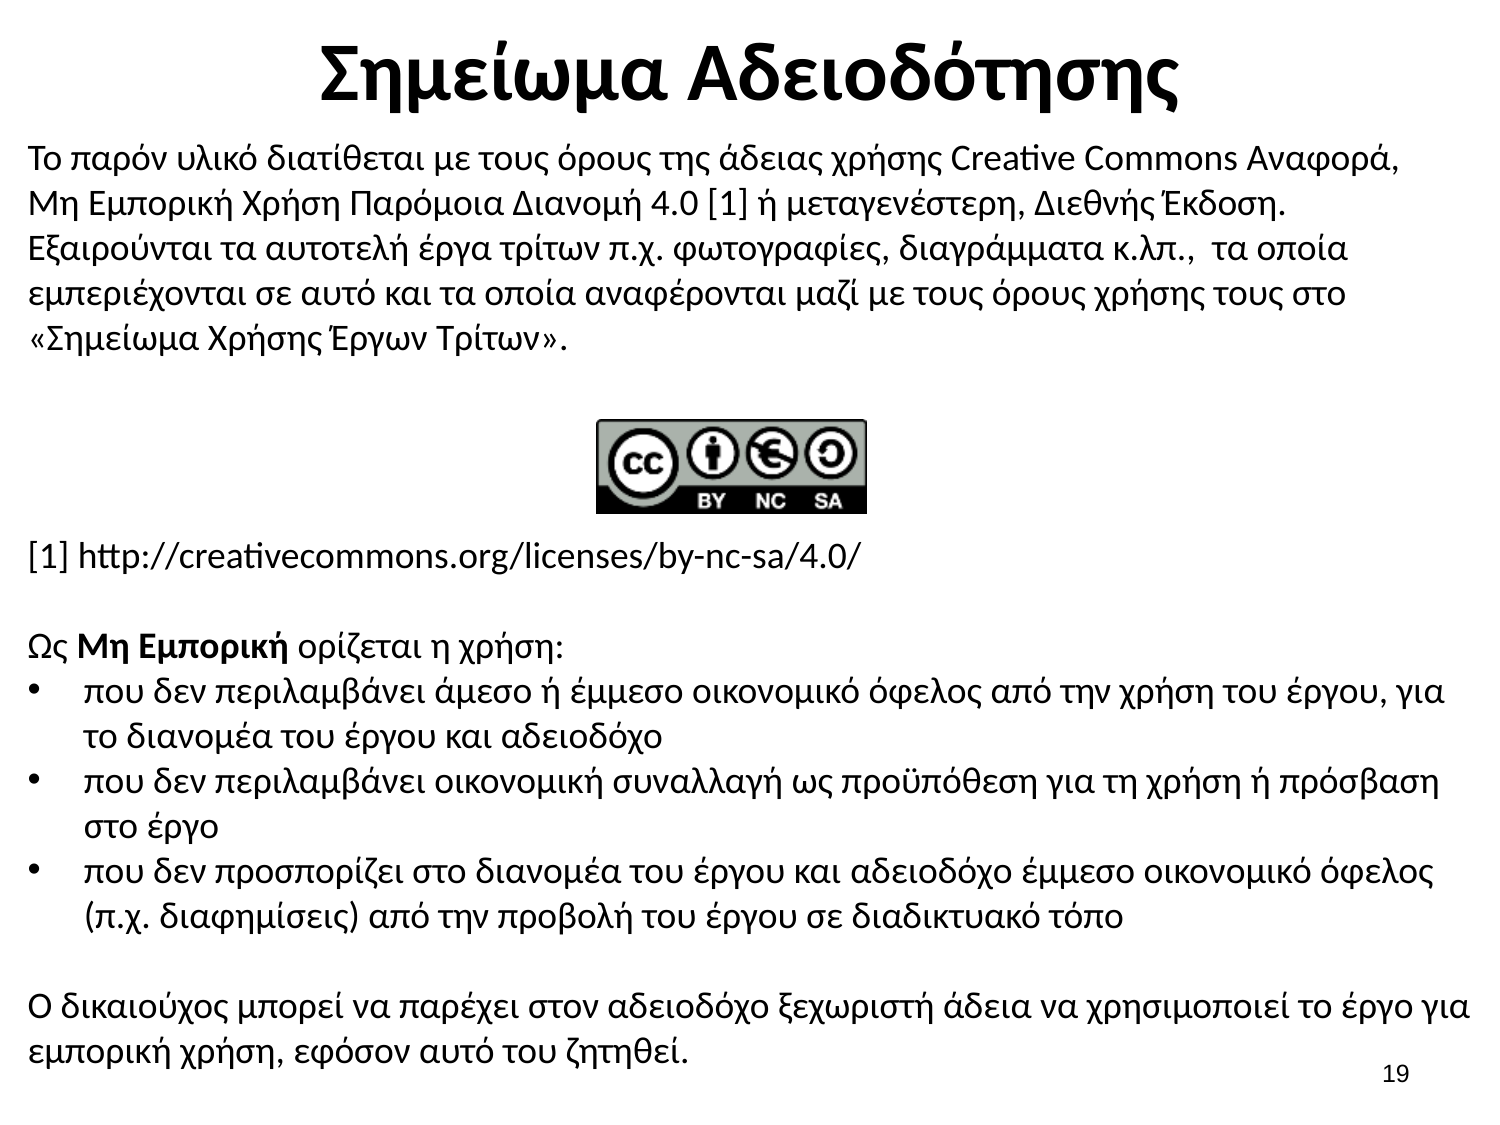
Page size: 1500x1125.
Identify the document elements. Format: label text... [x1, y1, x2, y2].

list Το παρόν υλικό διατίθεται με τους όρους της άδειας χρήσης Creative Commons Αναφορά, Μη Εμπορική Χρήση Παρόμοια Διανομή 4.0 [1] ή μεταγενέστερη, Διεθνής Έκδοση. Εξαιρούνται τα αυτοτελή έργα τρίτων π.χ. φωτογραφίες, διαγράμματα κ.λπ., τα οποία εμπεριέχονται σε αυτό και τα οποία αναφέρονται μαζί με τους όρους χρήσης τους στο «Σημείωμα Χρήσης Έργων Τρίτων». [12, 125, 1478, 409]
picture [596, 418, 868, 514]
title Σημείωμα Αδειοδότησης [75, 0, 1425, 125]
text_box [1] http://creativecommons.org/licenses/by-nc-sa/4.0/ Ως Μη Εμπορική ορίζεται η χρήση: που δεν περιλαμβάνει άμεσο ή έμμεσο οικονομικό όφελος από την χρήση του έργου, για το διανομέα του έργου και αδειοδόχο που δεν περιλαμβάνει οικονομική συναλλαγή ως προϋπόθεση για τη χρήση ή πρόσβαση στο έργο που δεν προσπορίζει στο διανομέα του έργου και αδειοδόχο έμμεσο οικονομικό όφελος (π.χ. διαφημίσεις) από την προβολή του έργου σε διαδικτυακό τόπο Ο δικαιούχος μπορεί να παρέχει στον αδειοδόχο ξεχωριστή άδεια να χρησιμοποιεί το έργο για εμπορική χρήση, εφόσον αυτό του ζητηθεί. [12, 517, 1495, 1085]
slide_number 18 [1074, 1042, 1425, 1103]
